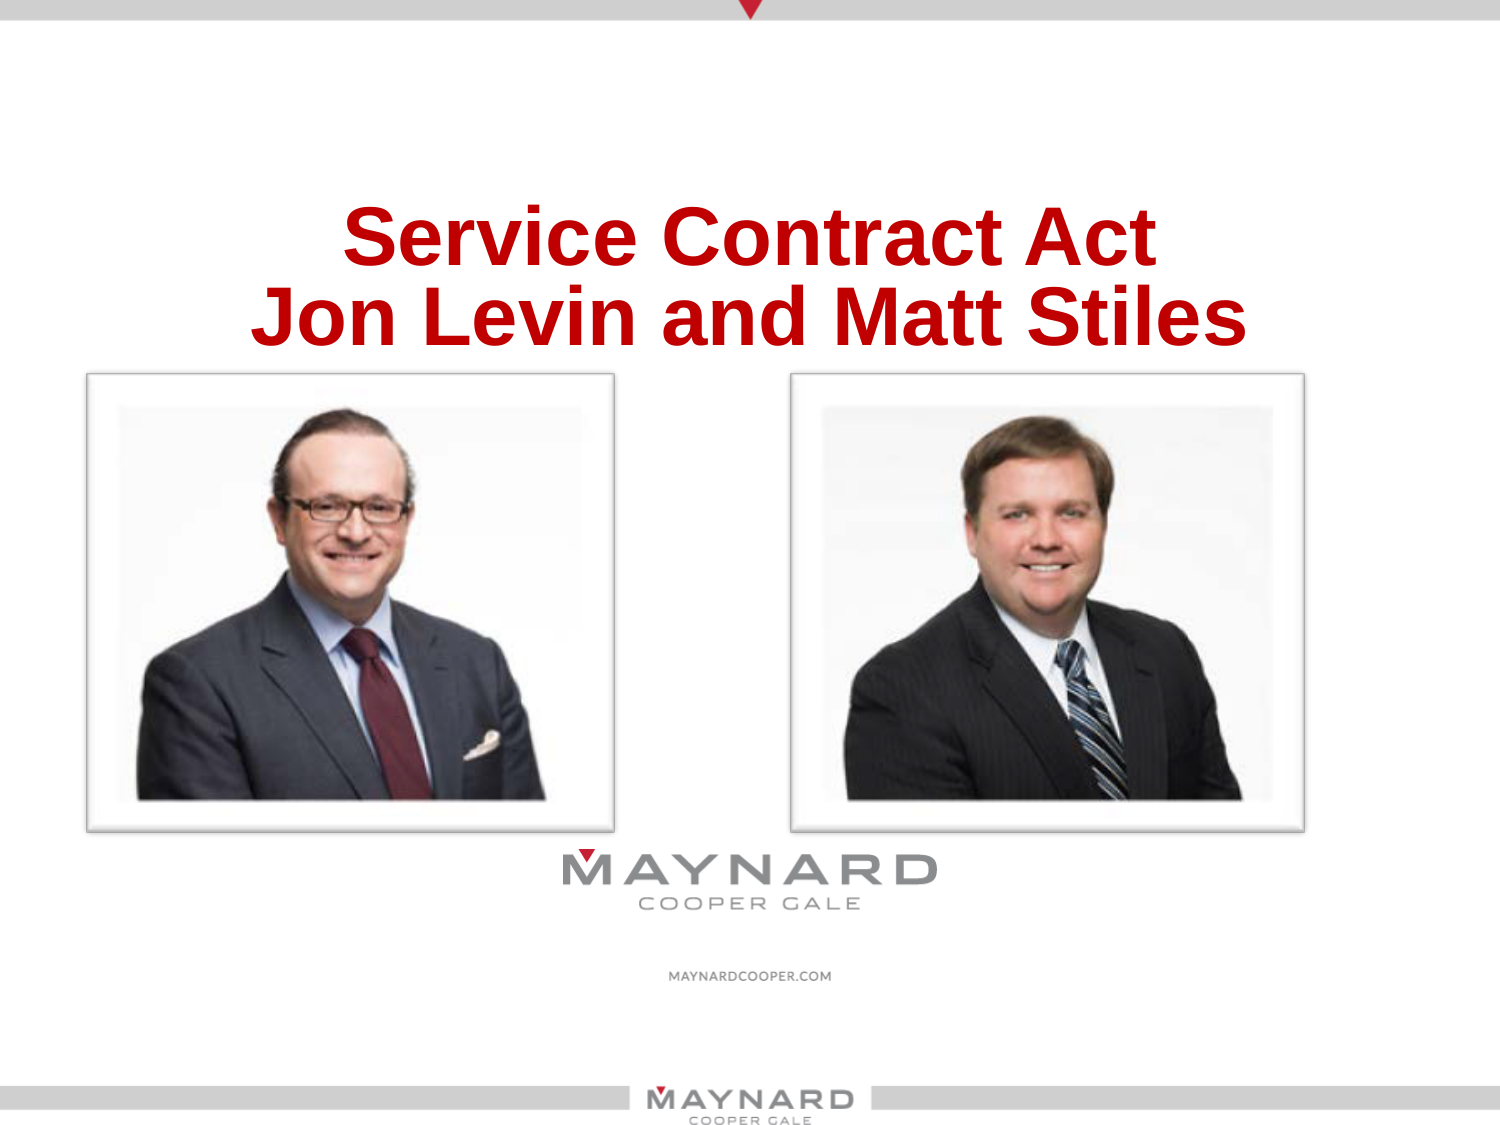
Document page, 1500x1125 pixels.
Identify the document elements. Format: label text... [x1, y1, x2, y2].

title Service Contract Act Jon Levin and Matt Stiles [150, 174, 1350, 388]
text_box [75, 362, 625, 843]
picture [0, 0, 1500, 1125]
text_box [779, 362, 1315, 843]
